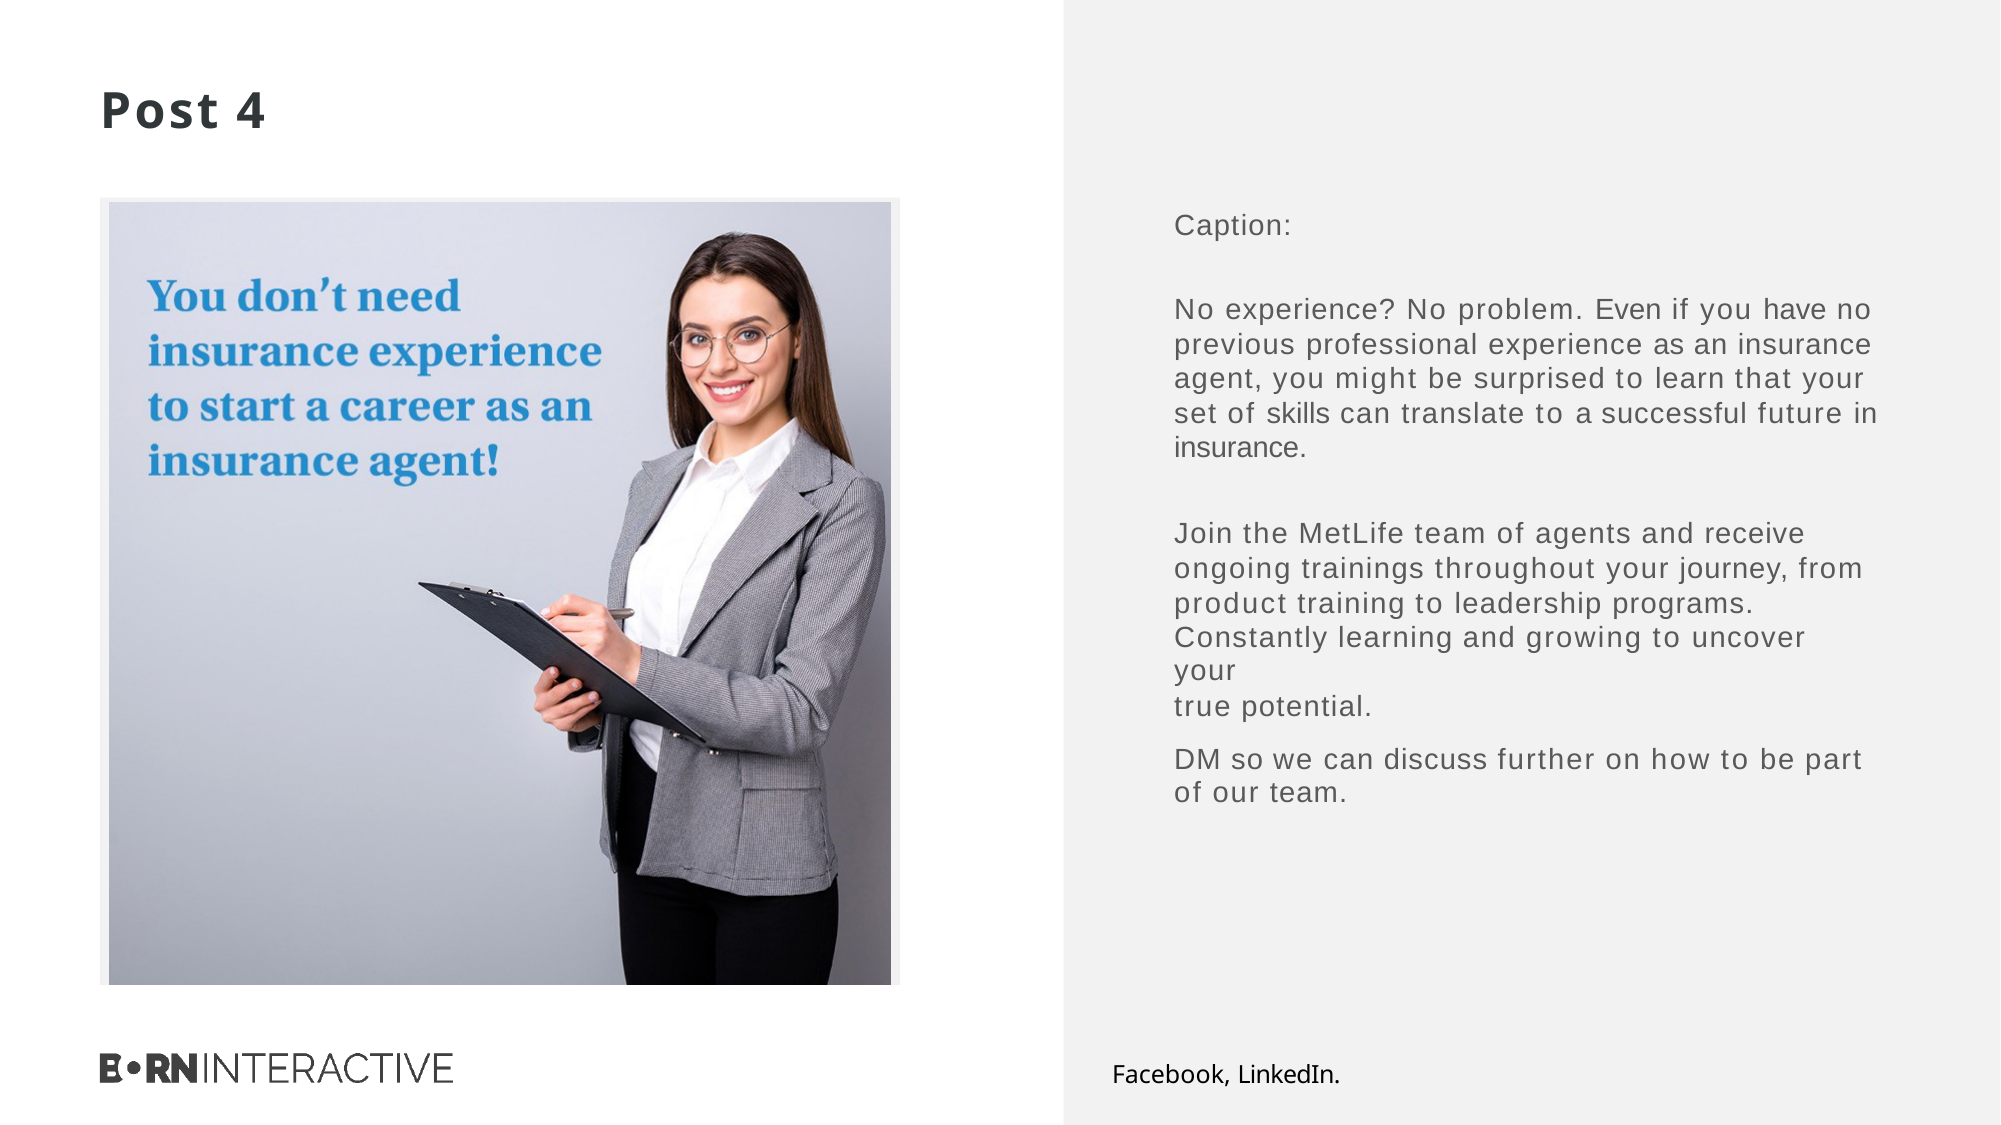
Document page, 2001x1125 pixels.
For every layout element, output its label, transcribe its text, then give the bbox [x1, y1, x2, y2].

title Post 4 [97, 76, 529, 198]
text_box DM so we can discuss further on how to be part of our team. [1172, 737, 1867, 809]
footer Facebook, LinkedIn. [1110, 1062, 1362, 1125]
picture [109, 202, 891, 986]
text_box Caption: [1172, 204, 1298, 242]
picture [99, 1053, 453, 1083]
text_box No experience? No problem. Even if you have no previous professional experience as an insurance agent, you might be surprised to learn that your set of skills can translate to a successful future in insurance. [1172, 289, 1881, 465]
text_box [99, 197, 901, 986]
text_box Join the MetLife team of agents and receive ongoing trainings throughout your journey, from product training to leadership programs. Constantly learning and growing to uncover your true potential. [1172, 512, 1884, 723]
